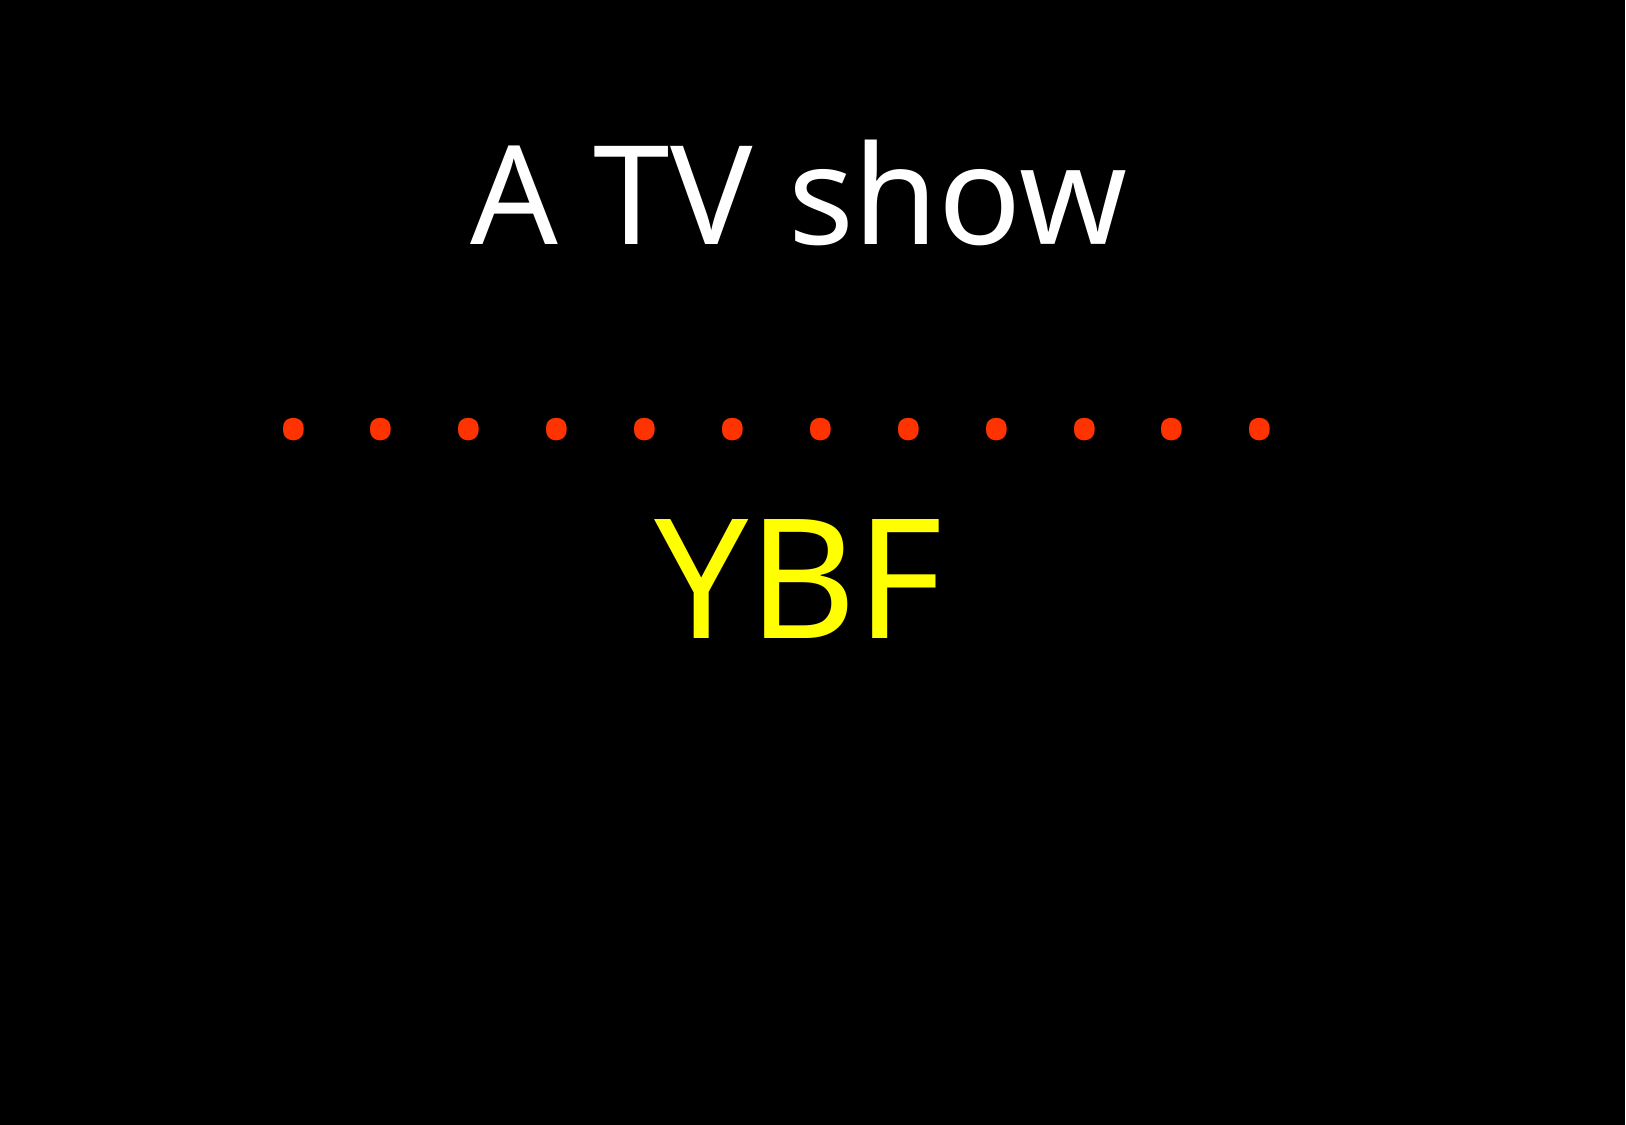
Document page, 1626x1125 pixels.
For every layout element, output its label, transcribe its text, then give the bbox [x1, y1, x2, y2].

text_box A TV show . . . . . . . . . . . . YBF [54, 99, 1544, 900]
